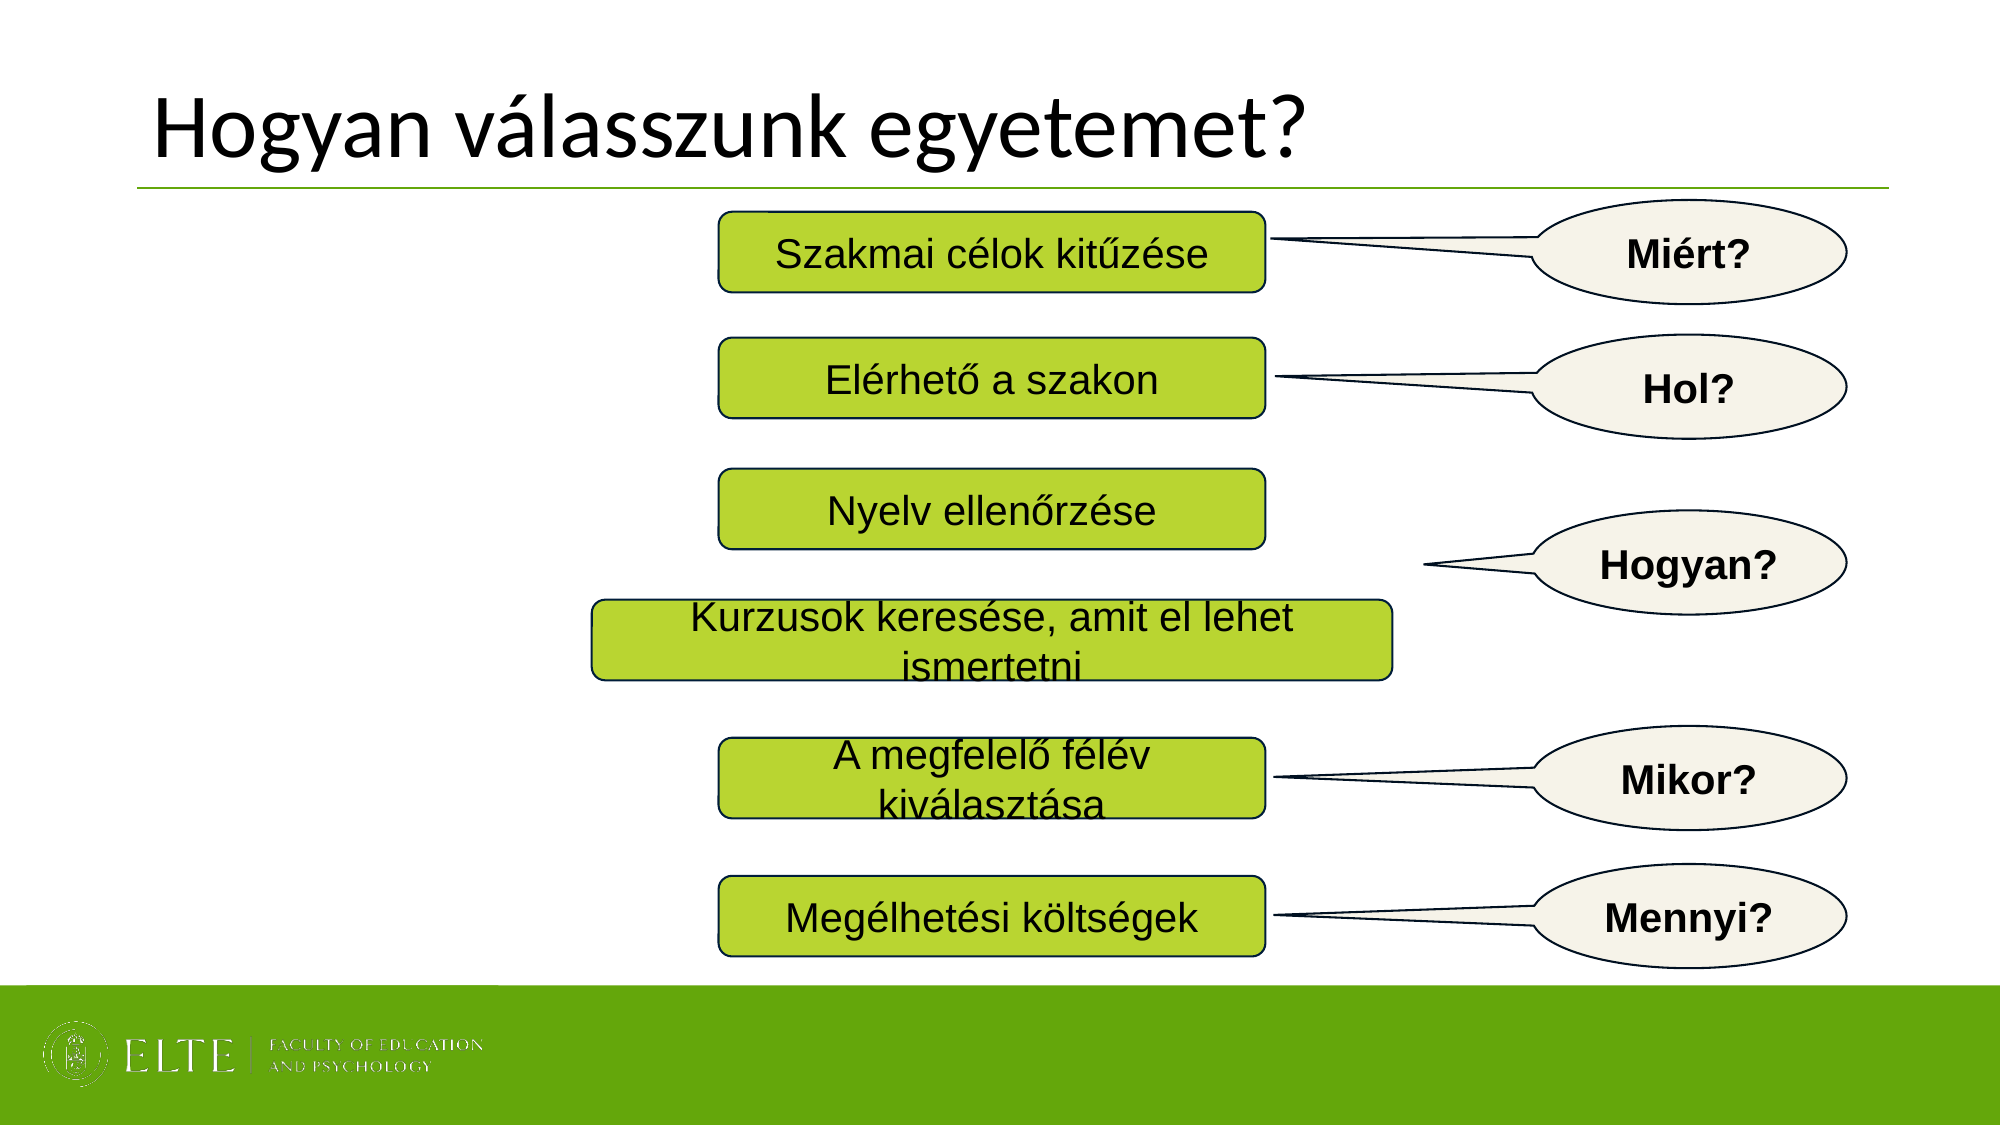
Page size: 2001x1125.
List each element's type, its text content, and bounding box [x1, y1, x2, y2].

text_box Megélhetési költségek [718, 875, 1266, 957]
text_box Mikor? [1273, 725, 1847, 831]
title Hogyan válasszunk egyetemet? [137, 19, 1863, 237]
text_box Nyelv ellenőrzése [718, 468, 1266, 550]
picture [40, 1018, 488, 1091]
text_box Hogyan? [1423, 510, 1847, 615]
text_box Elérhető a szakon [718, 337, 1266, 419]
text_box Miért? [1270, 199, 1847, 305]
text_box Kurzusok keresése, amit el lehet ismertetni [591, 599, 1393, 681]
text_box Szakmai célok kitűzése [718, 211, 1266, 293]
text_box Hol? [1275, 334, 1847, 439]
text_box A megfelelő félév kiválasztása [718, 737, 1266, 819]
text_box Mennyi? [1273, 863, 1847, 969]
